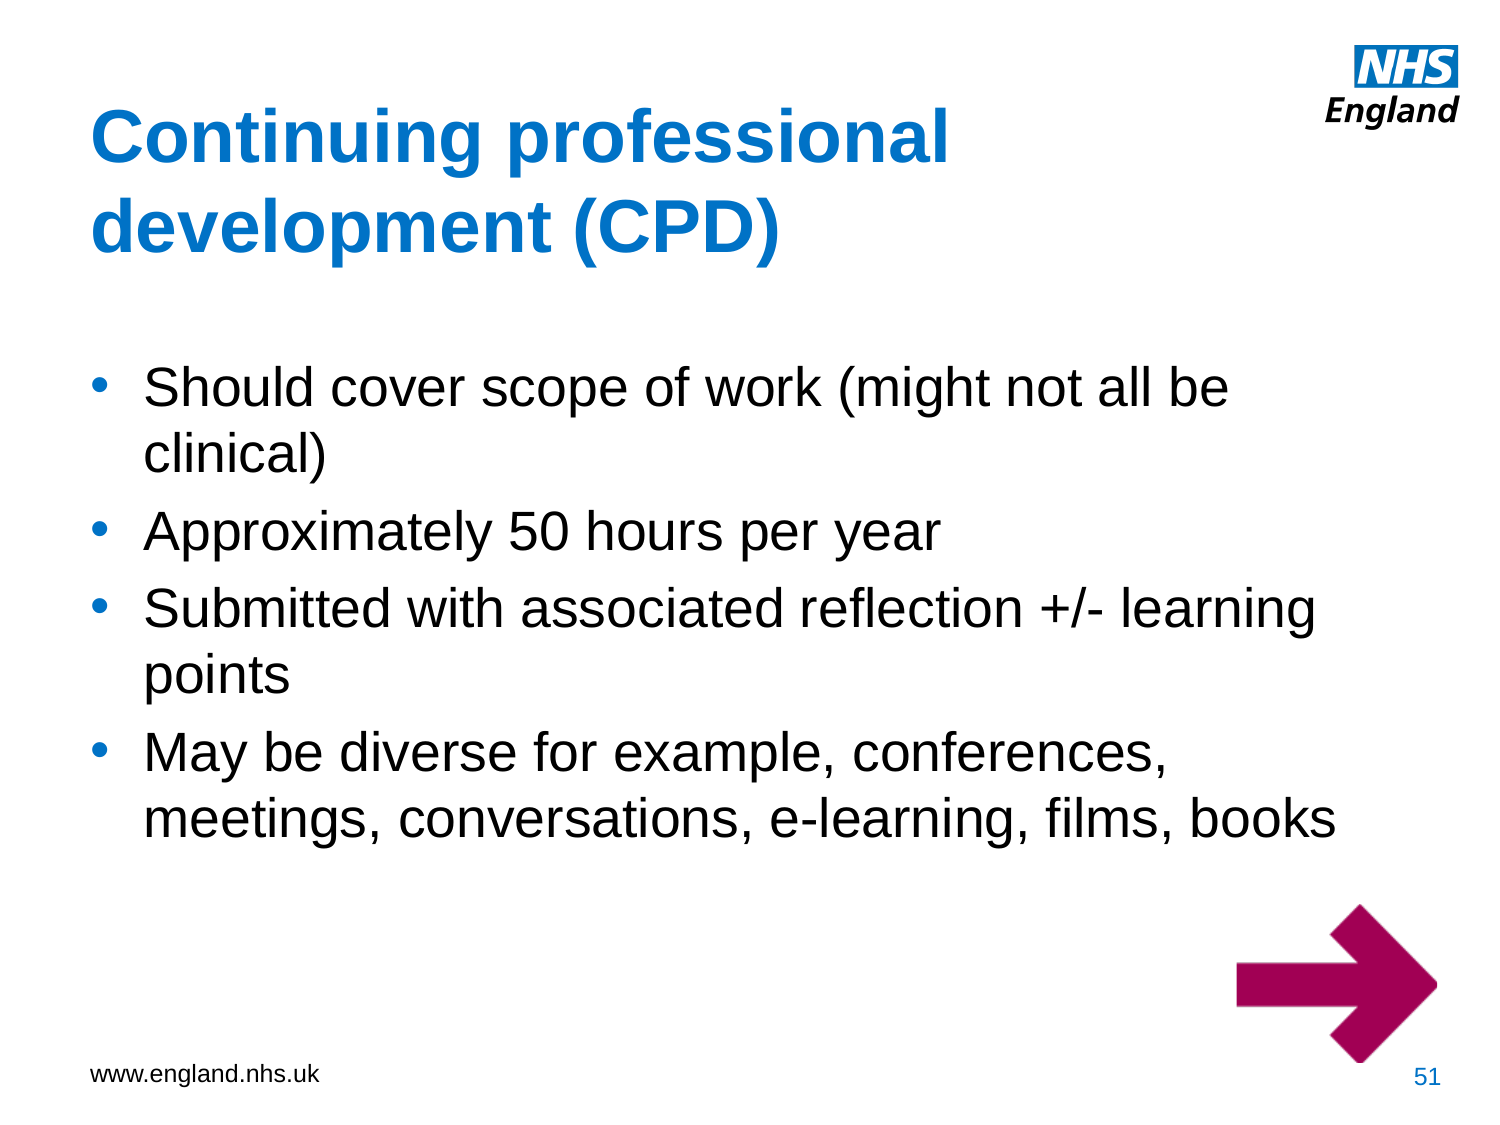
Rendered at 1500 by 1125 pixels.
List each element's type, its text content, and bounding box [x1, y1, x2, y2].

picture [1325, 45, 1460, 130]
title Continuing professional development (CPD) [75, 123, 1282, 233]
slide_number 51 [1106, 1045, 1457, 1106]
list Should cover scope of work (might not all be clinical) Approximately 50 hours per year Submitted with associated reflection +/- learning points May be diverse for example, conferences, meetings, conversations, e-learning, films, books [75, 275, 1362, 924]
